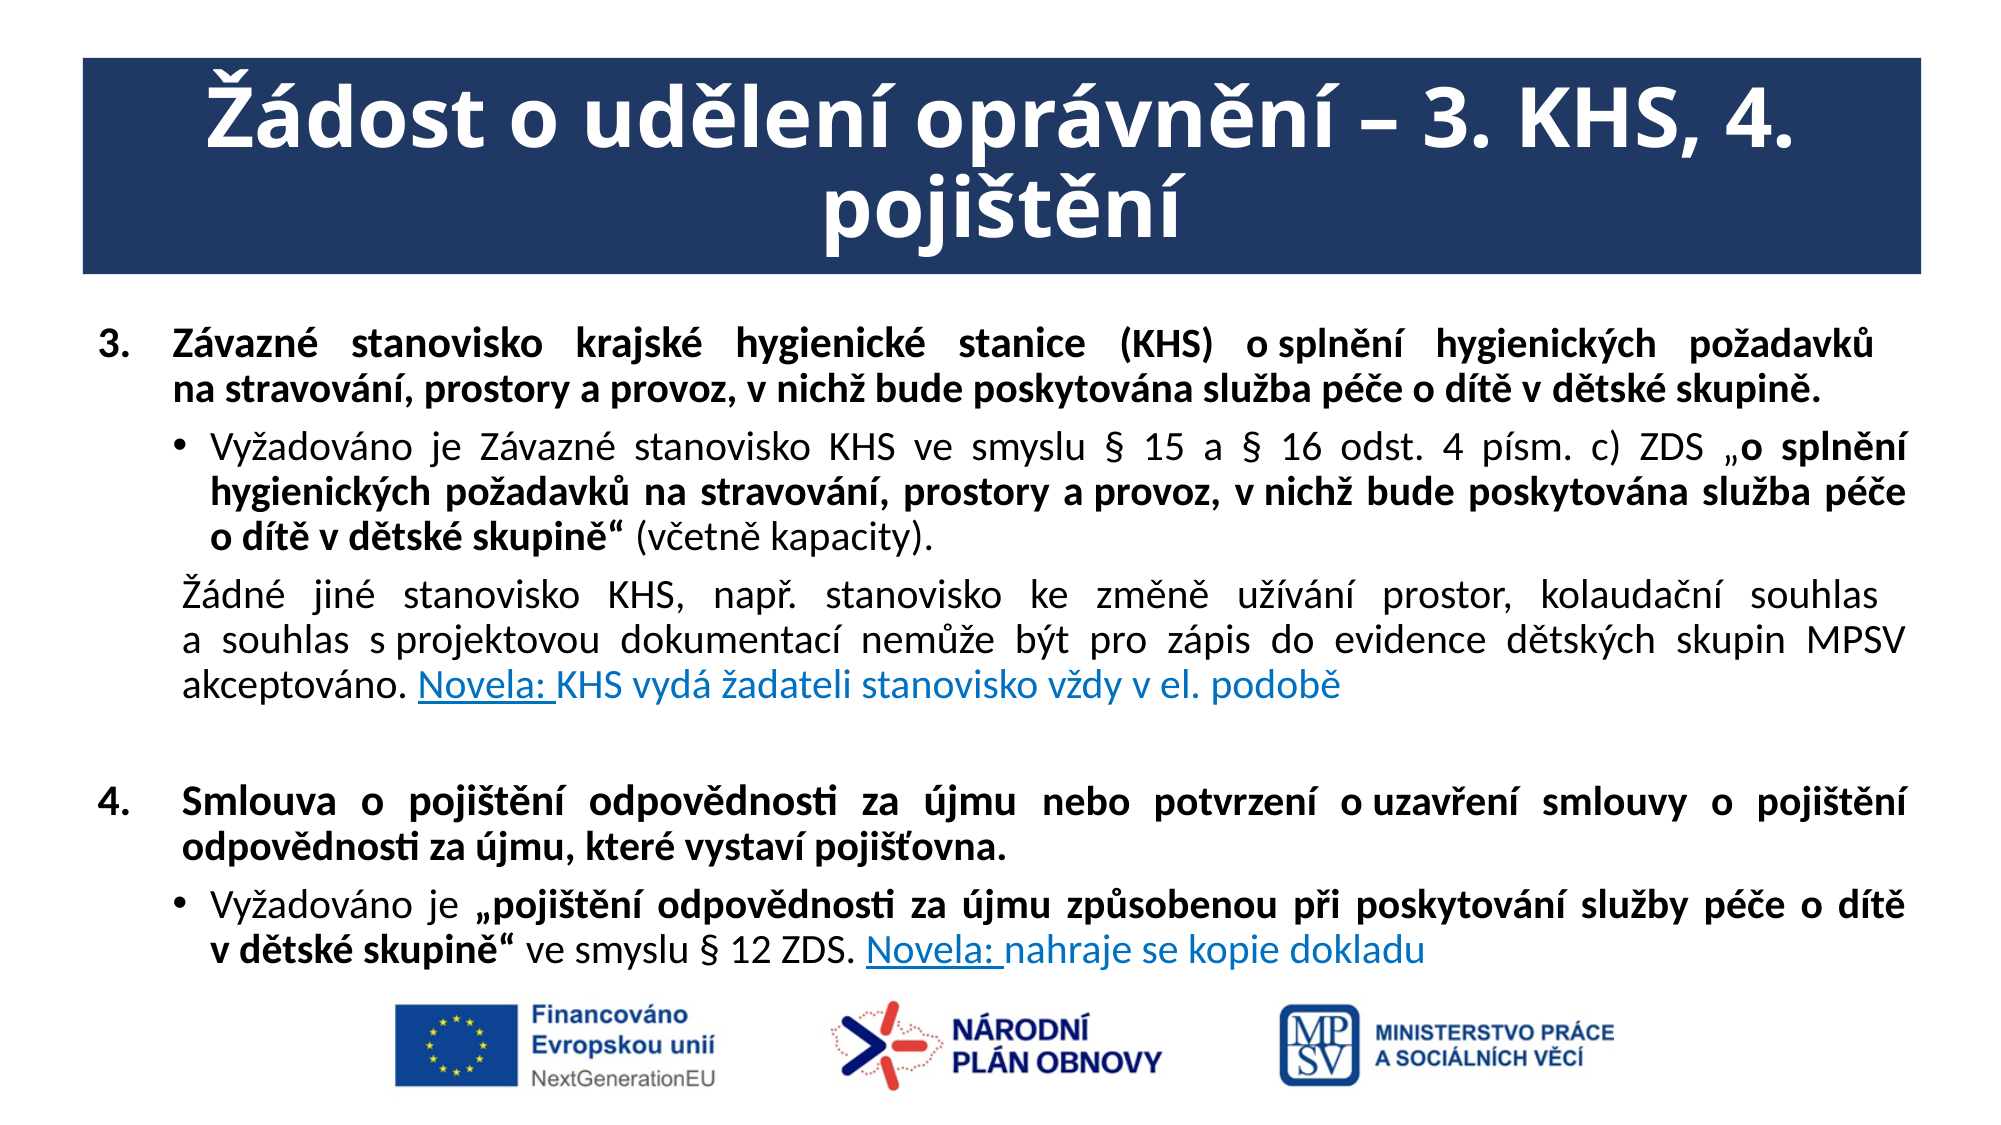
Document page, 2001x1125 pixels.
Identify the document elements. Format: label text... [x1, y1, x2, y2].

title Žádost o udělení oprávnění – 3. KHS, 4. pojištění [82, 57, 1922, 274]
picture [386, 987, 1614, 1106]
list Závazné stanovisko krajské hygienické stanice (KHS) o splnění hygienických požadavků na stravování, prostory a provoz, v nichž bude poskytována služba péče o dítě v dětské skupině. Vyžadováno je Závazné stanovisko KHS ve smyslu § 15 a § 16 odst. 4 písm. c) ZDS „o splnění hygienických požadavků na stravování, prostory a provoz, v nichž bude poskytována služba péče o dítě v dětské skupině“ (včetně kapacity). Žádné jiné stanovisko KHS, např. stanovisko ke změně užívání prostor, kolaudační souhlas a souhlas s projektovou dokumentací nemůže být pro zápis do evidence dětských skupin MPSV akceptováno. Novela: KHS vydá žadateli stanovisko vždy v el. podobě Smlouva o pojištění odpovědnosti za újmu nebo potvrzení o uzavření smlouvy o pojištění odpovědnosti za újmu, které vystaví pojišťovna. Vyžadováno je „pojištění odpovědnosti za újmu způsobenou při poskytování služby péče o dítě v dětské skupině“ ve smyslu § 12 ZDS. Novela: nahraje se kopie dokladu [82, 274, 1922, 1068]
